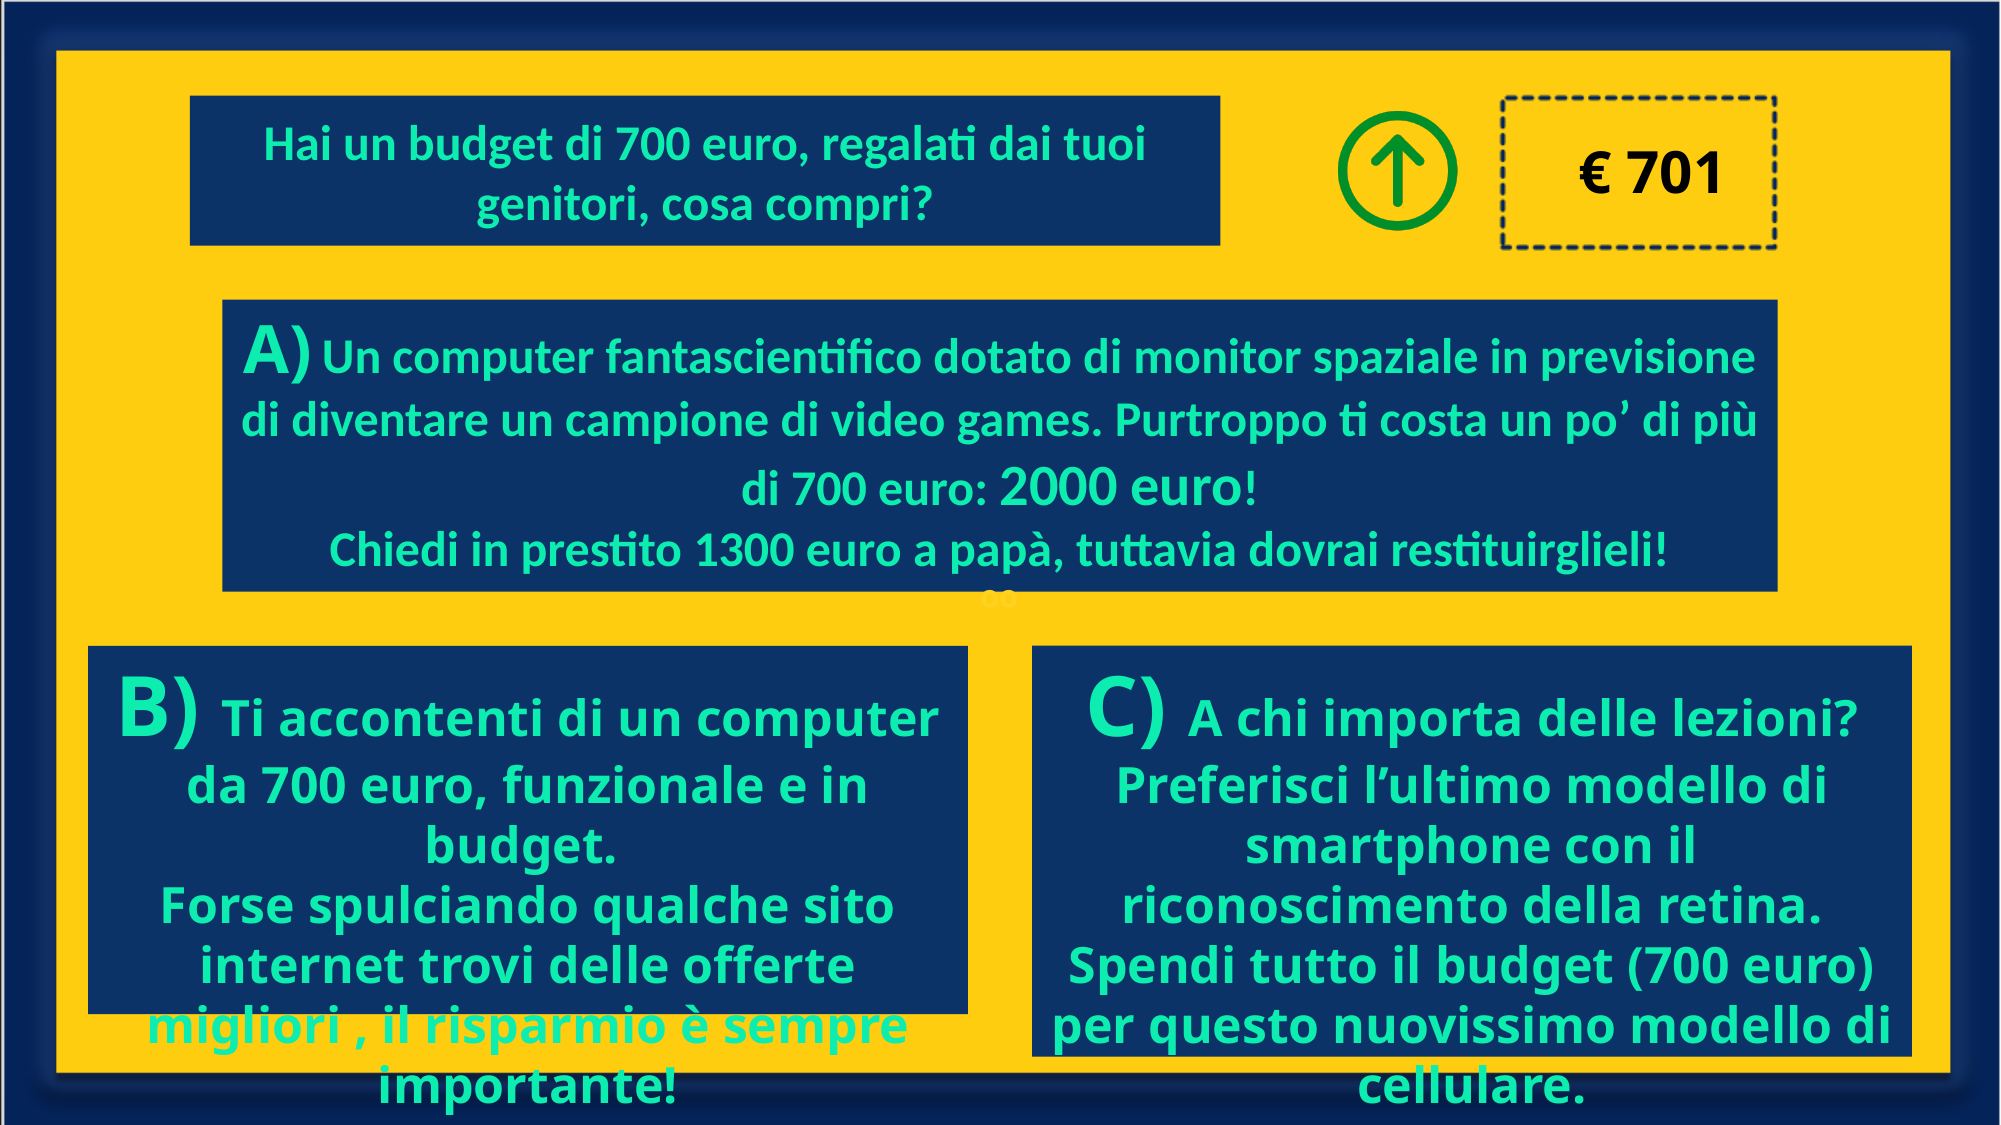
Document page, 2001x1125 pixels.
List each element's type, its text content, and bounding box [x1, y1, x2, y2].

text_box € 701 [1563, 127, 1742, 213]
picture [0, 0, 2001, 1125]
text_box A) Un computer fantascientifico dotato di monitor spaziale in previsione di diventare un campione di video games. Purtroppo ti costa un po’ di più di 700 euro: 2000 euro! Chiedi in prestito 1300 euro a papà, tuttavia dovrai restituirglieli! ºº [222, 299, 1778, 592]
text_box Hai un budget di 700 euro, regalati dai tuoi genitori, cosa compri? [189, 95, 1221, 246]
text_box B) Ti accontenti di un computer da 700 euro, funzionale e in budget. Forse spulciando qualche sito internet trovi delle offerte migliori , il risparmio è sempre importante! [88, 645, 968, 1015]
text_box C) A chi importa delle lezioni? Preferisci l’ultimo modello di smartphone con il riconoscimento della retina. Spendi tutto il budget (700 euro) per questo nuovissimo modello di cellulare. [1032, 645, 1912, 1057]
